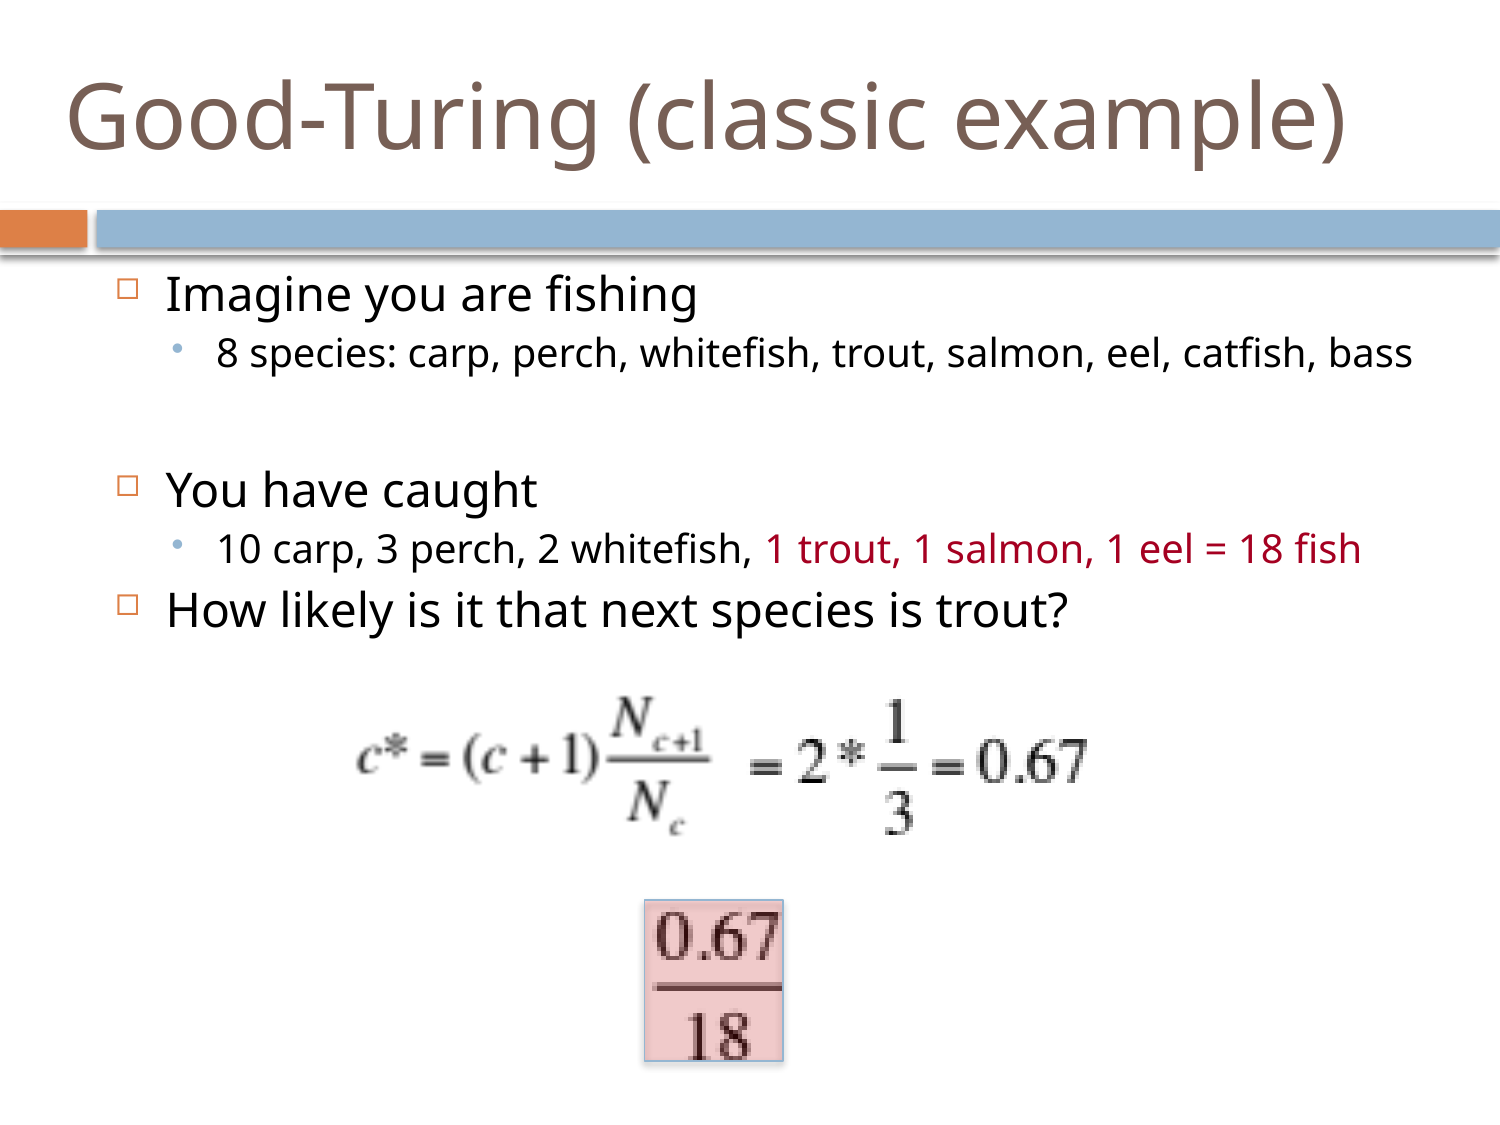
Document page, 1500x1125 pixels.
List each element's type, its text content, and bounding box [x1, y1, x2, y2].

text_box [350, 687, 714, 837]
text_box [743, 687, 1088, 837]
title Good-Turing (classic example) [50, 24, 1500, 200]
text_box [644, 899, 784, 1062]
list Imagine you are fishing 8 species: carp, perch, whitefish, trout, salmon, eel, catfish, bass You have caught 10 carp, 3 perch, 2 whitefish, 1 trout, 1 salmon, 1 eel = 18 fish How likely is it that next species is trout? [100, 262, 1438, 688]
